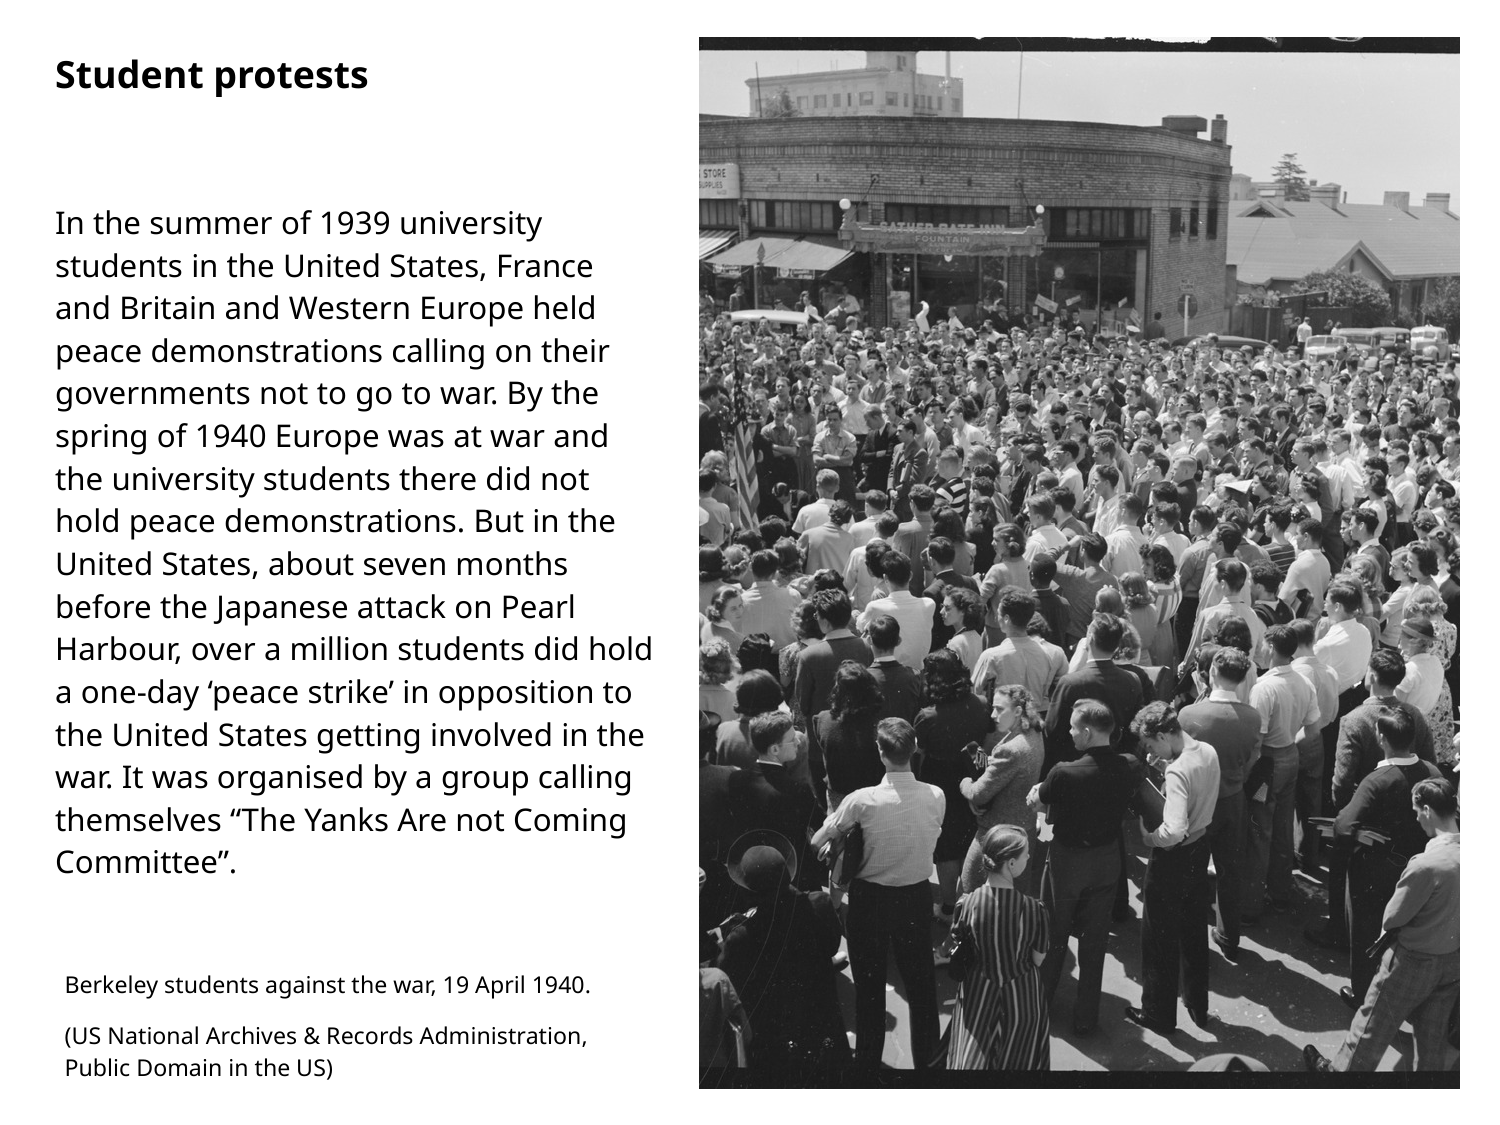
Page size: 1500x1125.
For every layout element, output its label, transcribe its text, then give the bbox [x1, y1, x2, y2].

title Student protests [40, 37, 674, 188]
list In the summer of 1939 university students in the United States, France and Britain and Western Europe held peace demonstrations calling on their governments not to go to war. By the spring of 1940 Europe was at war and the university students there did not hold peace demonstrations. But in the United States, about seven months before the Japanese attack on Pearl Harbour, over a million students did hold a one-day ‘peace strike’ in opposition to the United States getting involved in the war. It was organised by a group calling themselves “The Yanks Are not Coming Committee”. [40, 190, 674, 890]
list Berkeley students against the war, 19 April 1940. (US National Archives & Records Administration, Public Domain in the US) [49, 958, 665, 1089]
picture [699, 37, 1460, 1089]
